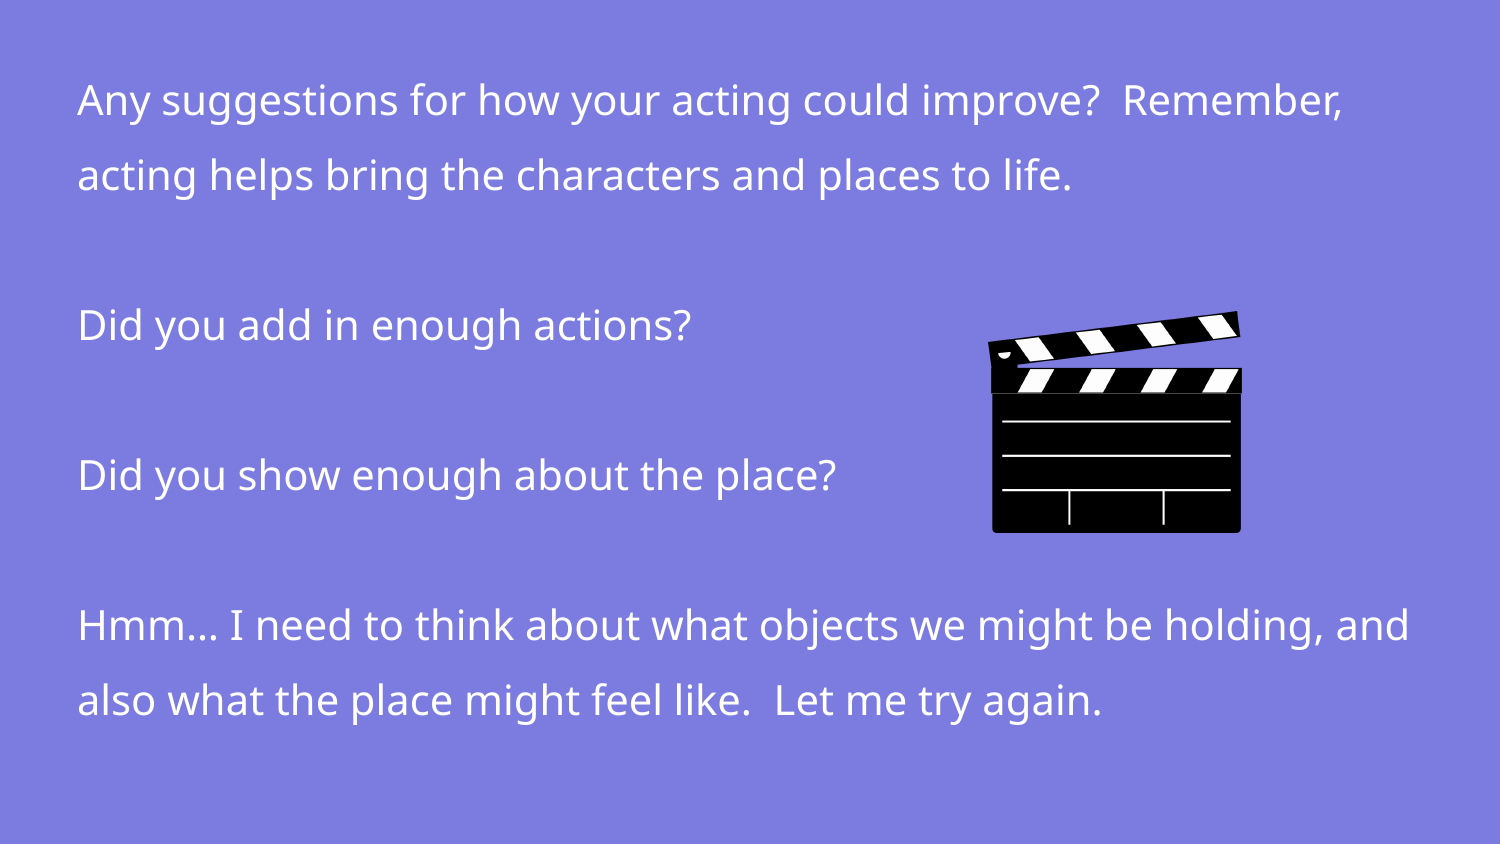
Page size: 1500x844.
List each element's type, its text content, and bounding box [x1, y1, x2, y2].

picture [988, 311, 1242, 533]
list Any suggestions for how your acting could improve? Remember, acting helps bring the characters and places to life. Did you add in enough actions? Did you show enough about the place? Hmm… I need to think about what objects we might be holding, and also what the place might feel like. Let me try again. [62, 33, 1449, 665]
